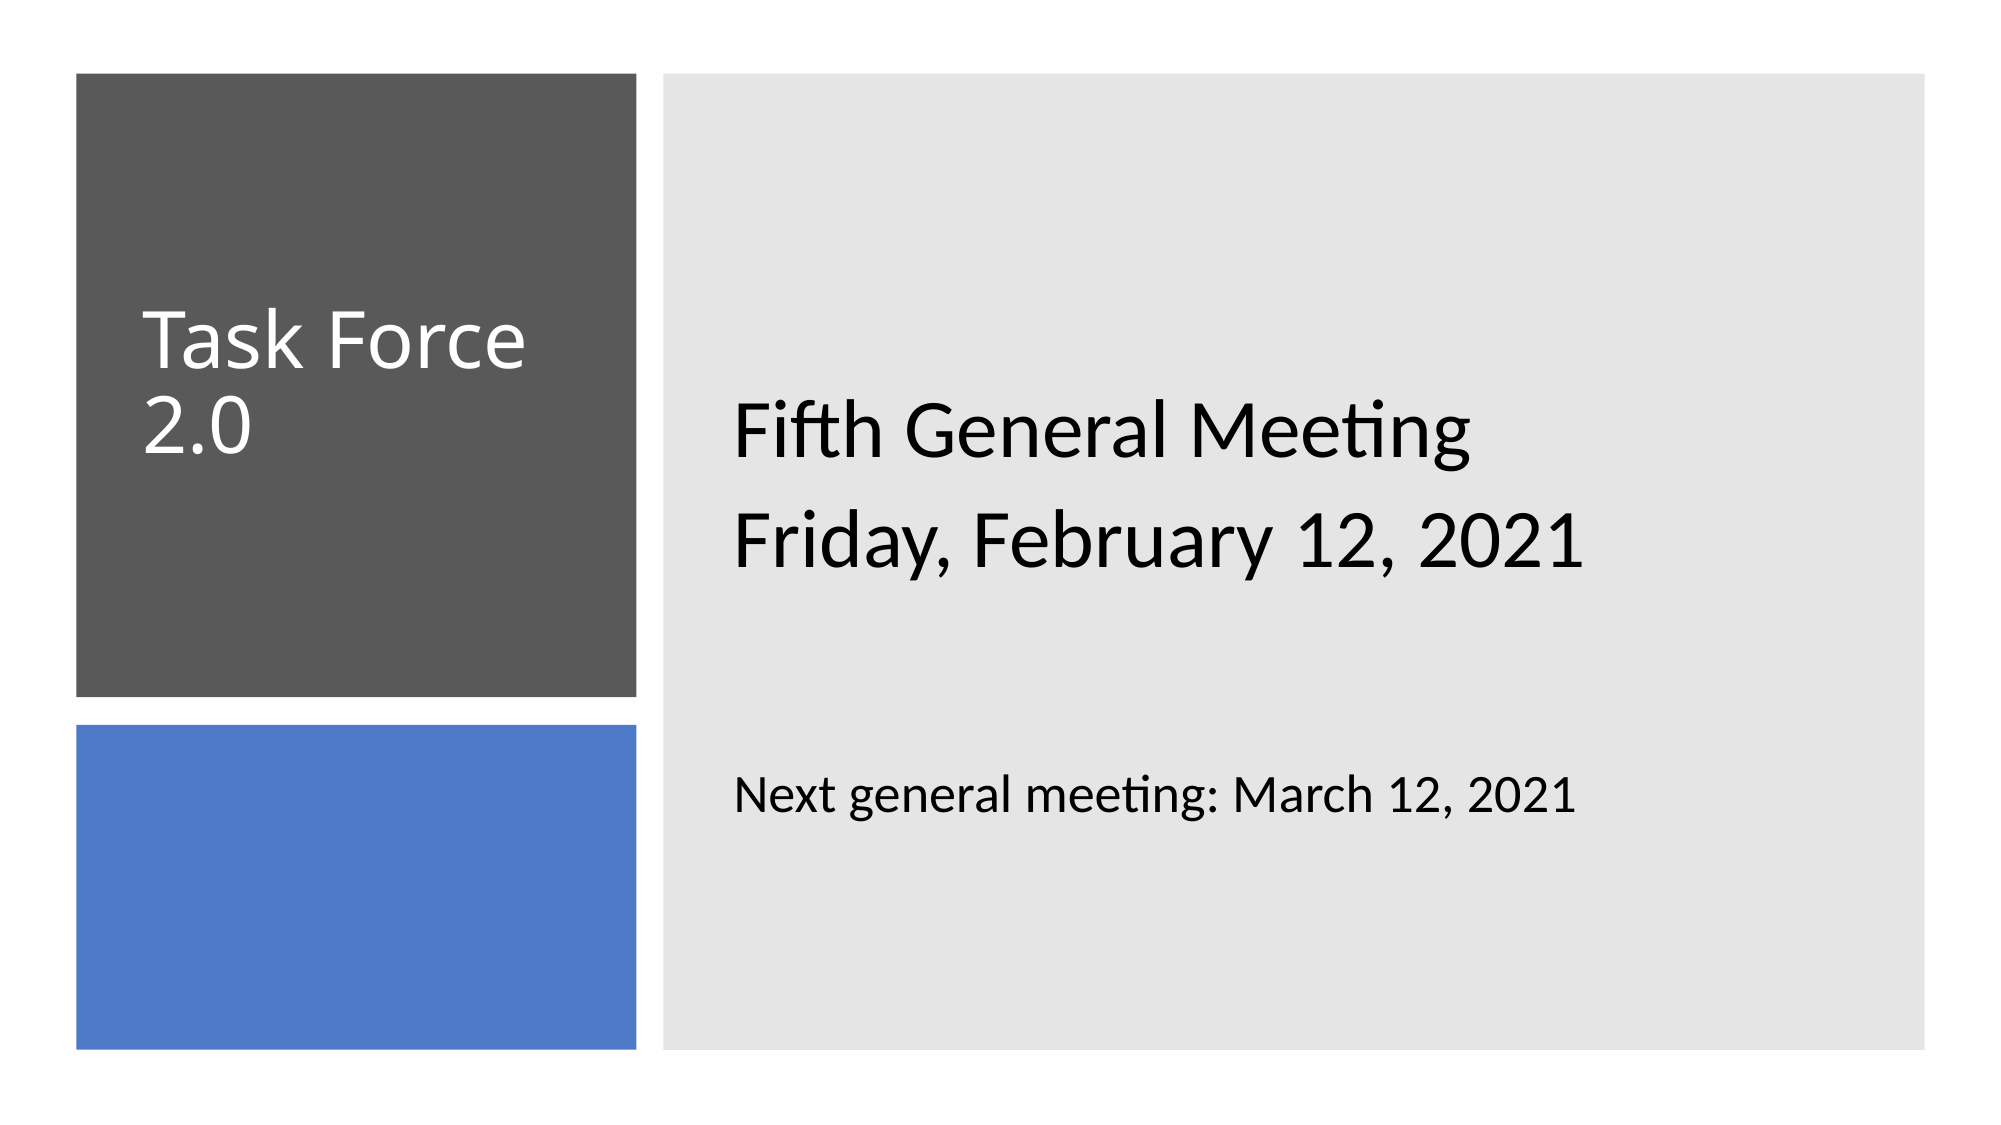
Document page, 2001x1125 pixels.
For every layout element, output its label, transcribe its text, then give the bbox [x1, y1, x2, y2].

text_box [662, 72, 1926, 1051]
text_box [75, 724, 637, 1051]
subtitle Fifth General Meeting Friday, February 12, 2021 Next general meeting: March 12, 2021 [718, 112, 1873, 1011]
title Task Force 2.0 [127, 120, 595, 652]
text_box [75, 72, 637, 698]
